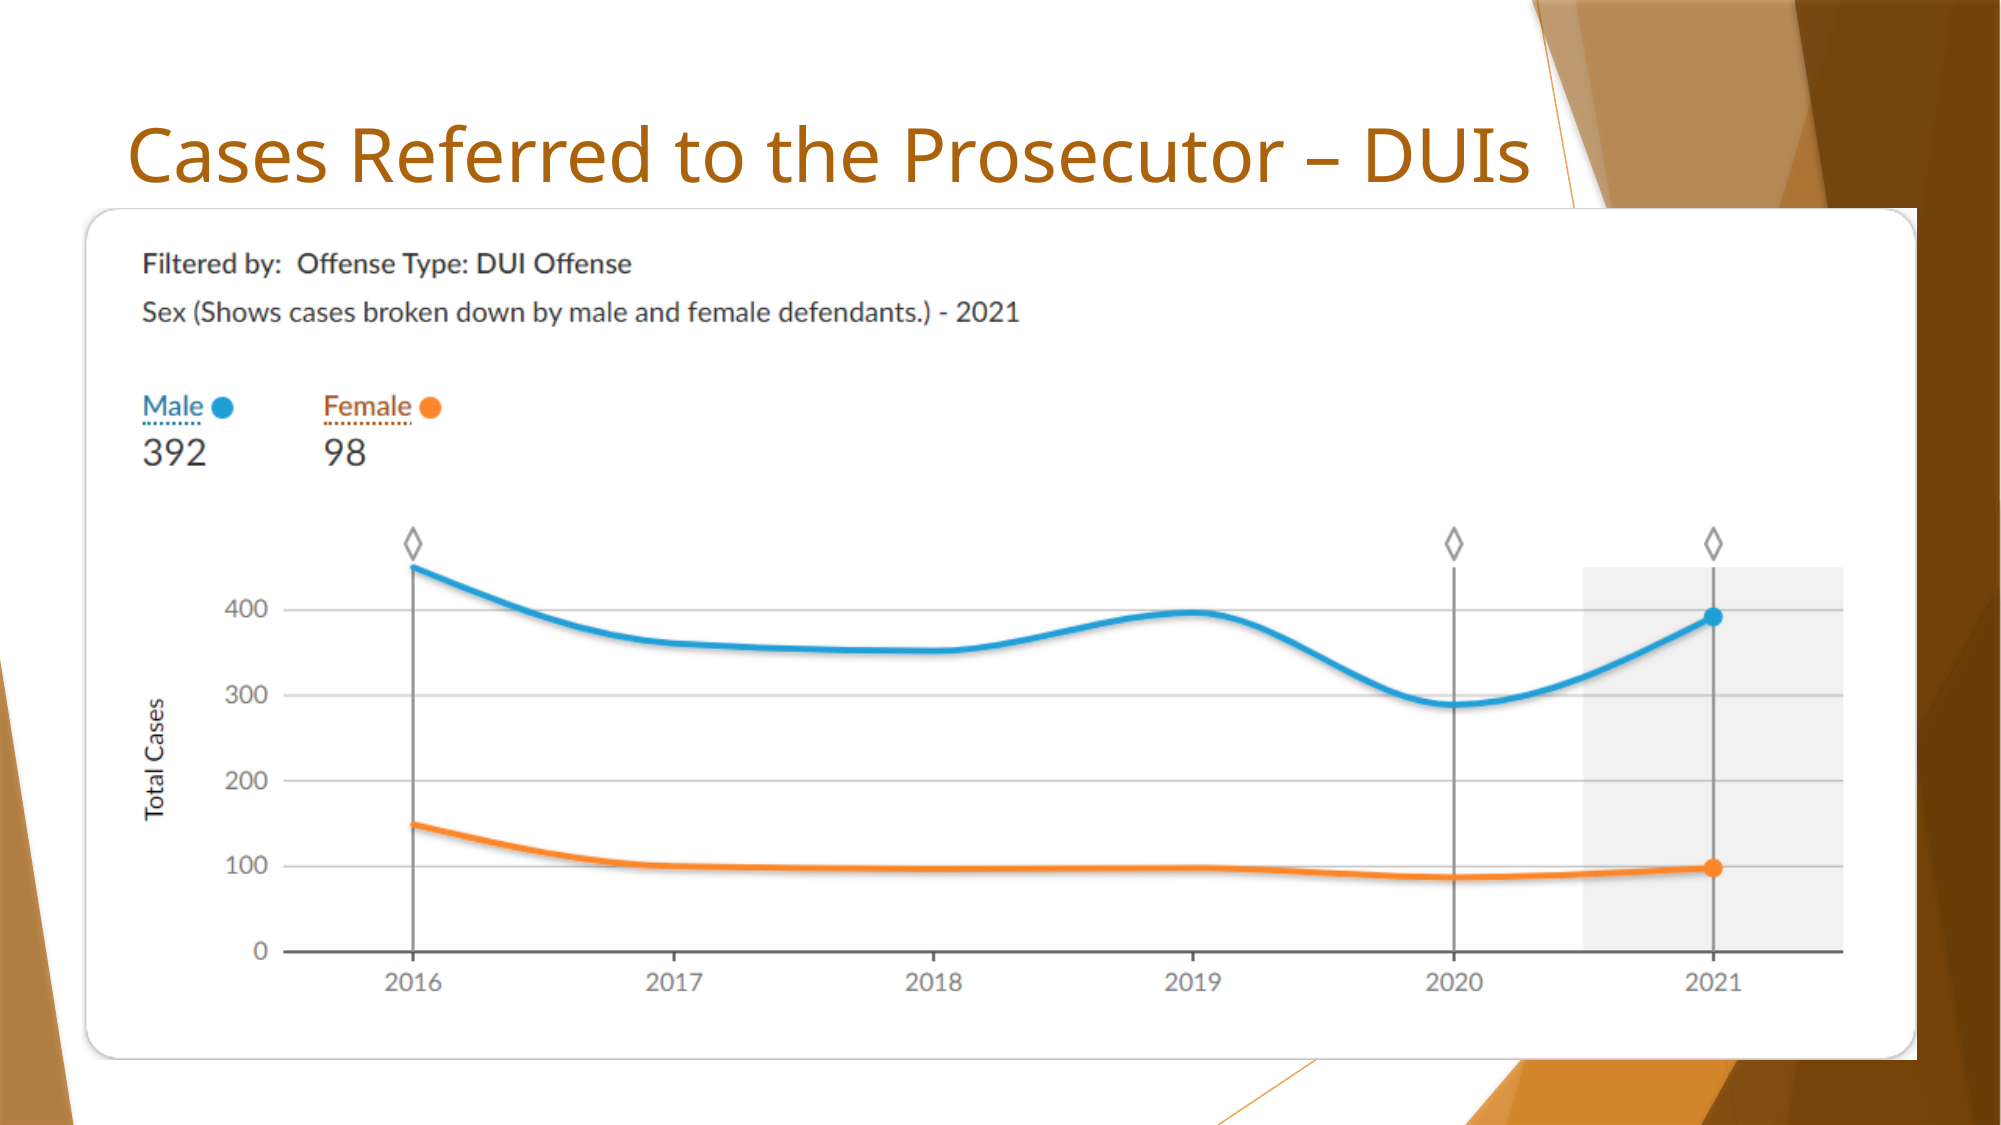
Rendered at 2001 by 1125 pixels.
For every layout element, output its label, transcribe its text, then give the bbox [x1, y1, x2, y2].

title Cases Referred to the Prosecutor – DUIs (Sex) [111, 99, 1681, 205]
picture [82, 207, 1918, 1061]
